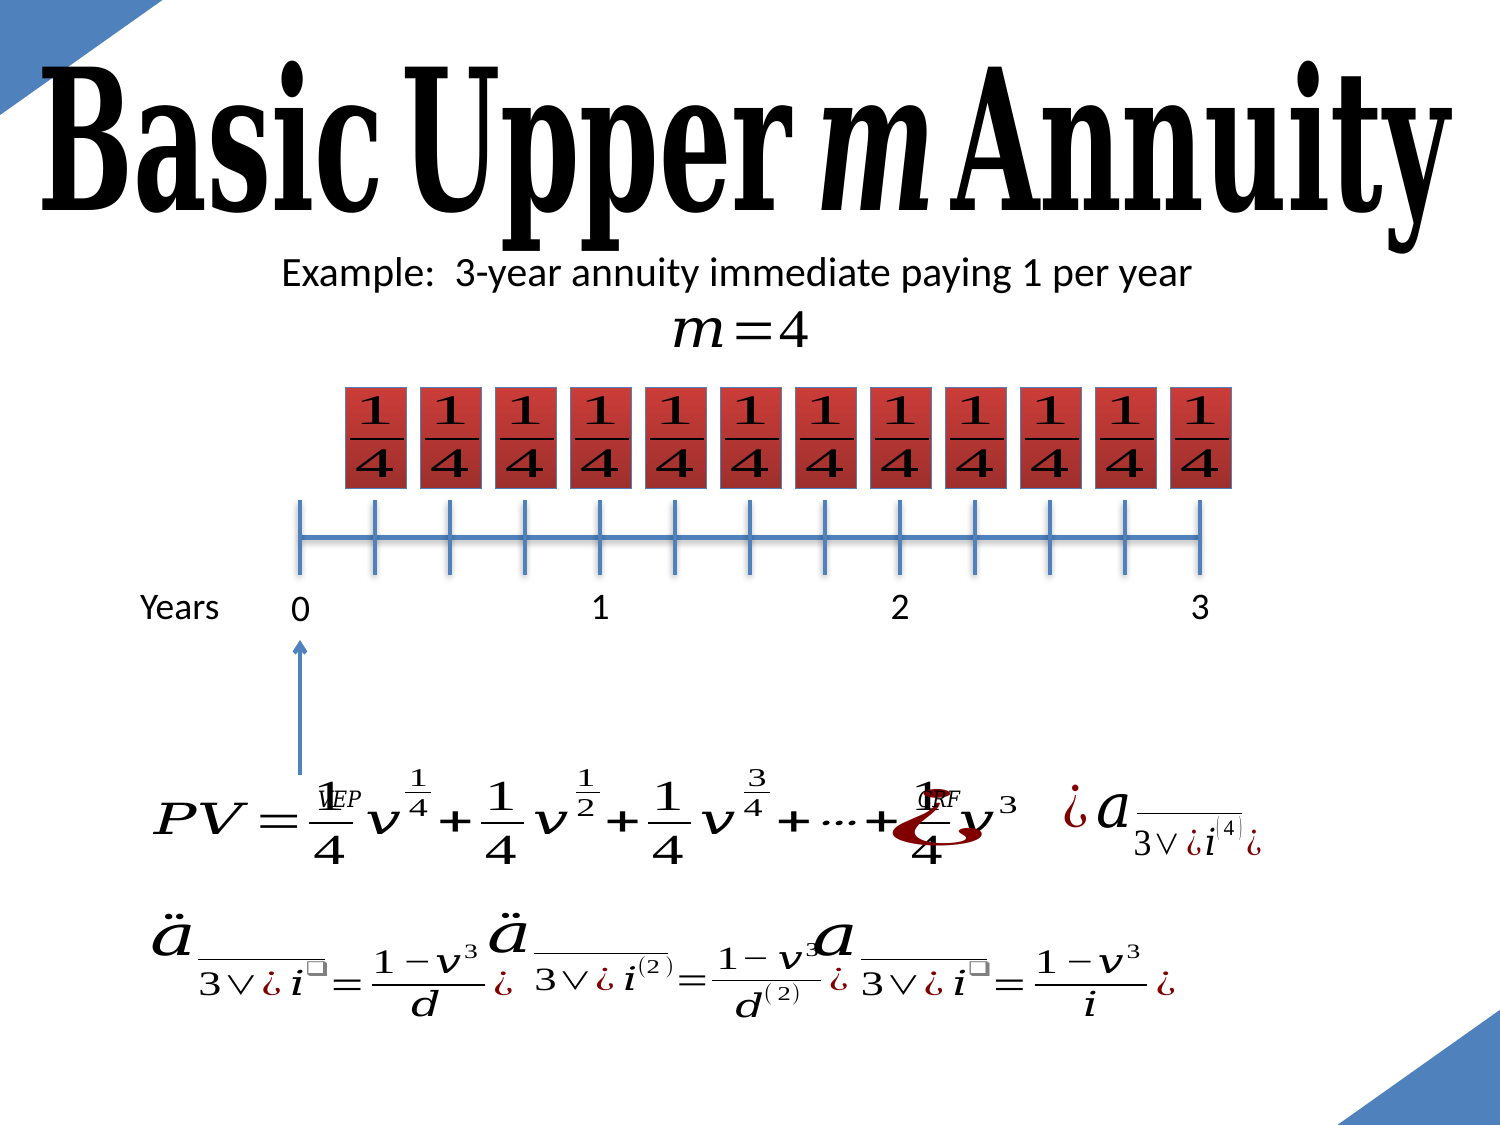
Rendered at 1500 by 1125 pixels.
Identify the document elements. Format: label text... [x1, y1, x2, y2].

text_box 1 [575, 574, 625, 635]
text_box 0 [276, 576, 325, 637]
text_box Years [125, 574, 235, 635]
text_box 3 [1175, 574, 1225, 635]
text_box 2 [875, 574, 925, 635]
text_box Example: 3-year annuity immediate paying 1 per year [266, 237, 1209, 303]
